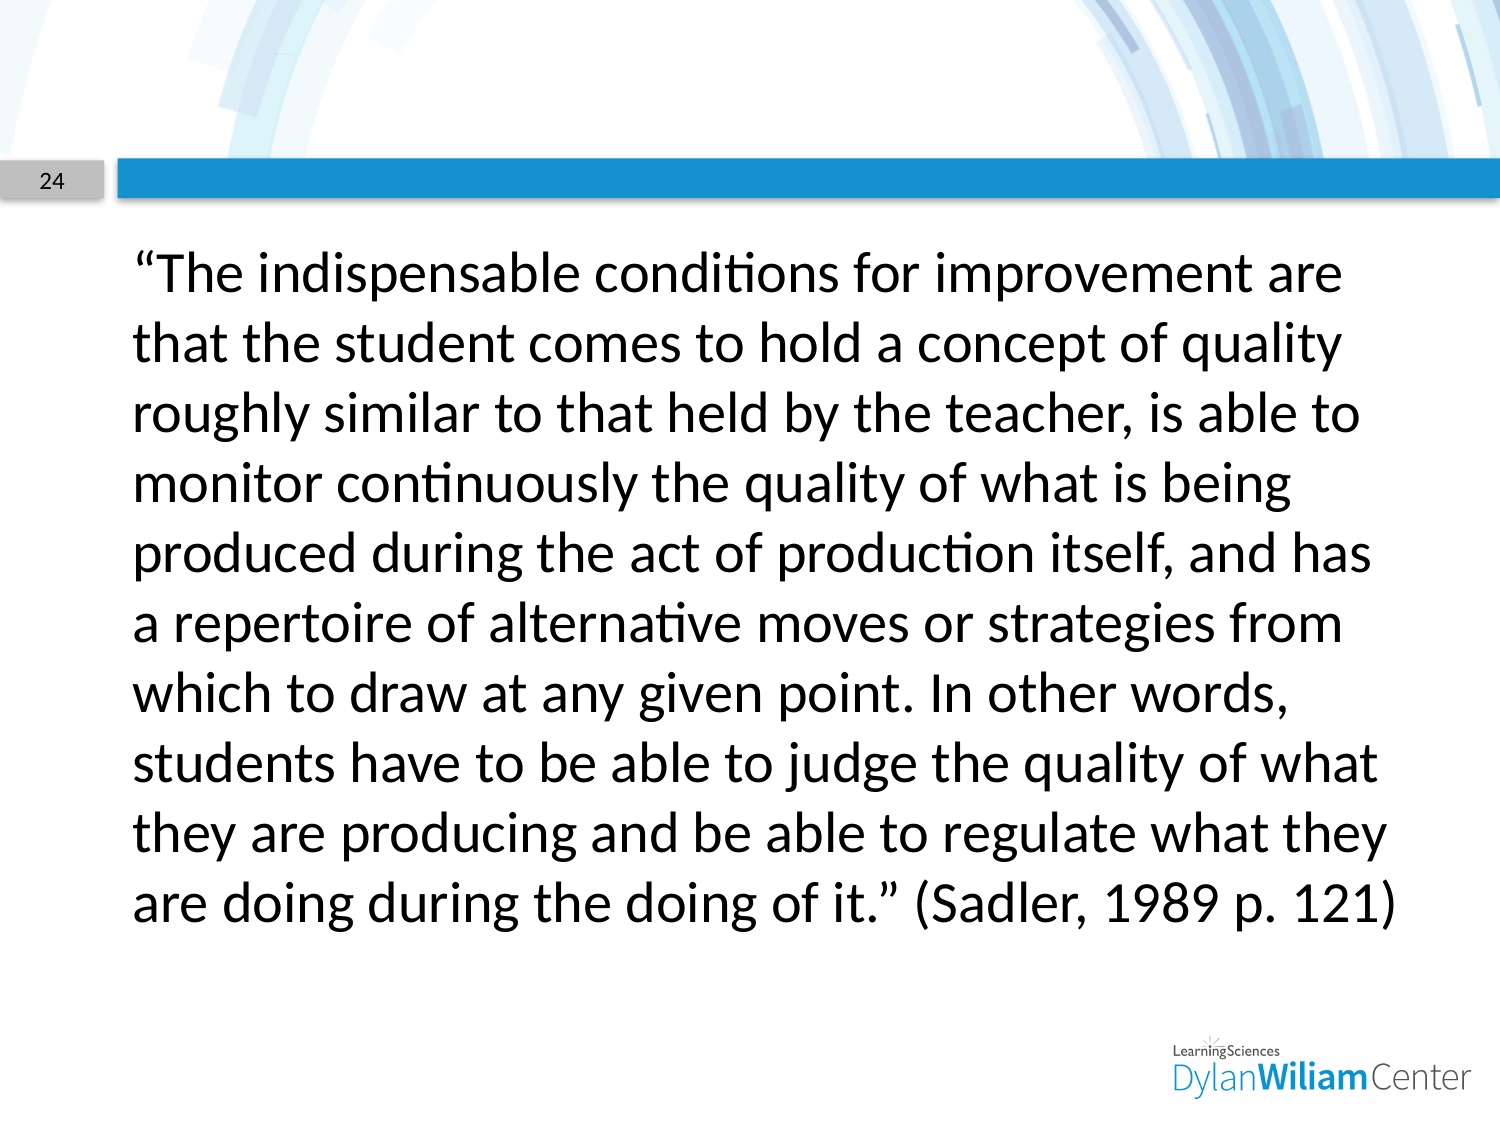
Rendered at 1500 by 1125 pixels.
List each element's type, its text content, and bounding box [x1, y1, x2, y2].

slide_number 24 [0, 160, 105, 199]
picture [1145, 1021, 1500, 1125]
picture [0, 0, 1500, 159]
list “The indispensable conditions for improvement are that the student comes to hold a concept of quality roughly similar to that held by the teacher, is able to monitor continuously the quality of what is being produced during the act of production itself, and has a repertoire of alternative moves or strategies from which to draw at any given point. In other words, students have to be able to judge the quality of what they are producing and be able to regulate what they are doing during the doing of it.” (Sadler, 1989 p. 121) [117, 227, 1425, 1022]
